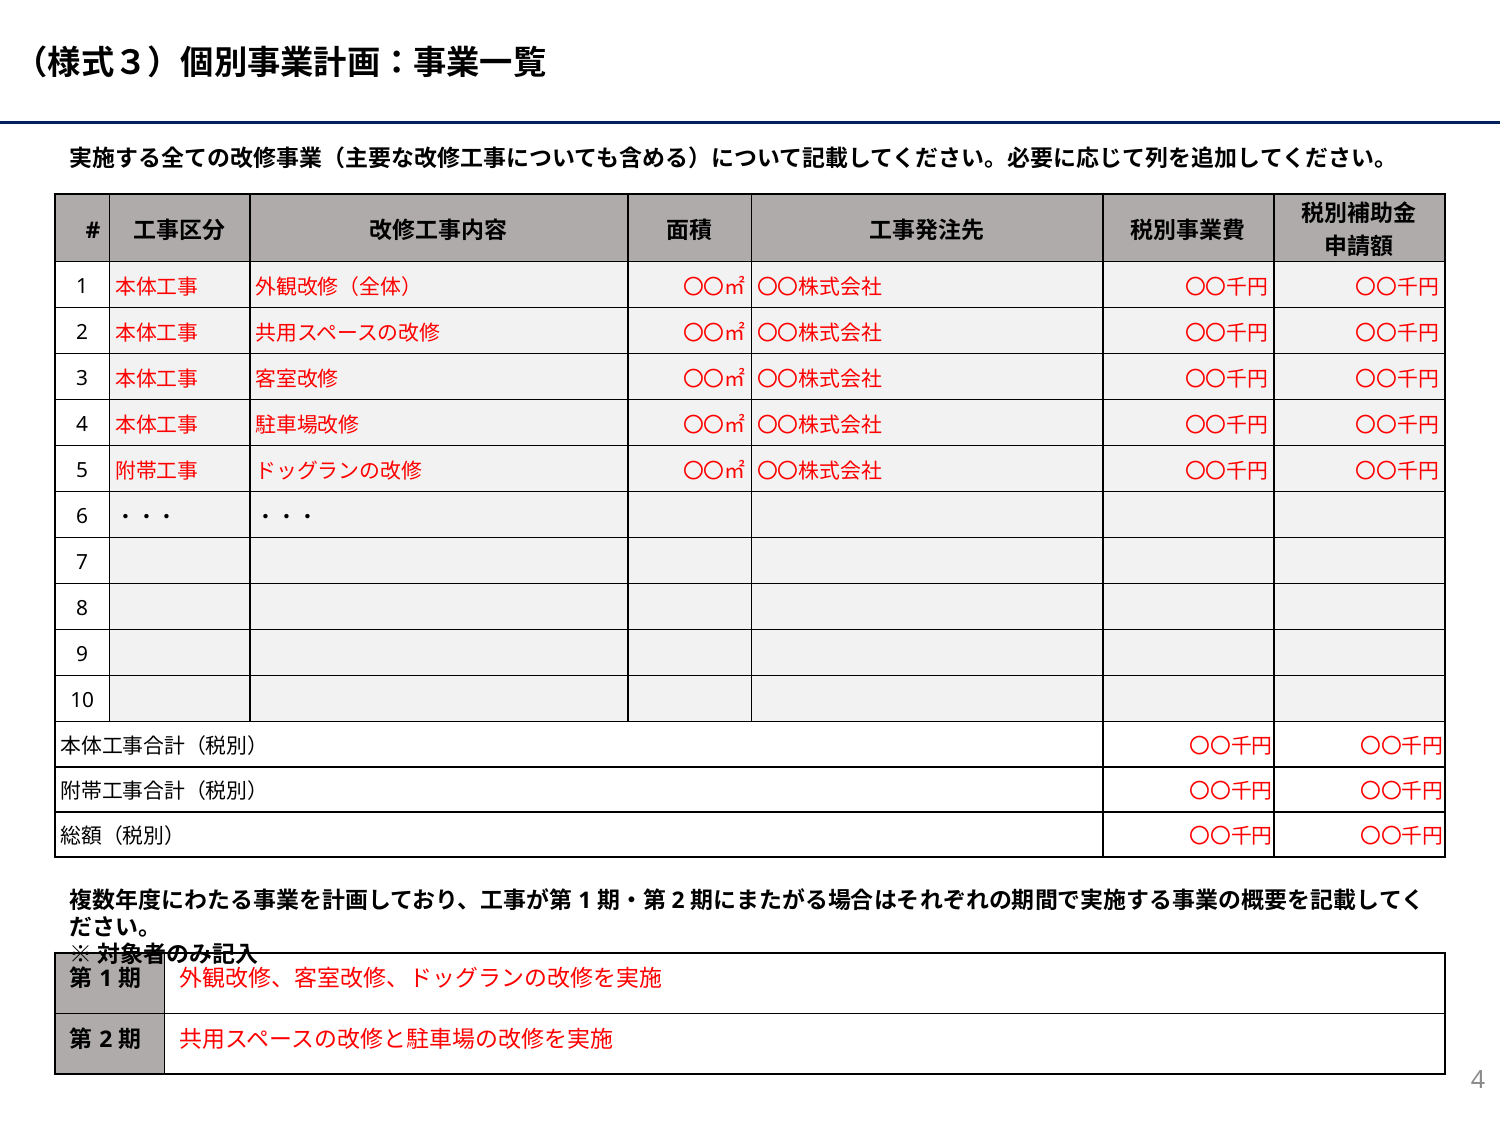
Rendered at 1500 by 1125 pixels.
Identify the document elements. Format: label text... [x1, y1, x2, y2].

table_cell 〇〇千円 [1275, 308, 1444, 353]
table_cell 〇〇千円 [1275, 813, 1444, 856]
table_cell [1275, 630, 1444, 675]
table_cell 7 [56, 538, 109, 583]
table_cell 〇〇千円 [1275, 768, 1444, 811]
table_cell [629, 492, 751, 537]
table_cell 5 [56, 446, 109, 491]
table_cell 9 [56, 630, 109, 675]
table_cell [752, 676, 1102, 721]
table_cell [1104, 630, 1273, 675]
table_cell 〇〇千円 [1104, 262, 1273, 307]
table_cell [752, 630, 1102, 675]
table_cell ・・・ [251, 492, 627, 537]
table_cell [629, 584, 751, 629]
table_cell 〇〇千円 [1104, 813, 1273, 856]
table_cell [110, 630, 249, 675]
table_cell [752, 538, 1102, 583]
table_header 外観改修、客室改修、ドッグランの改修を実施 [165, 975, 1444, 1013]
table_cell 本体工事 [110, 262, 249, 307]
table_cell [1275, 492, 1444, 537]
table_header 税別補助金 申請額 [1275, 195, 1444, 261]
table_cell 〇〇㎡ [629, 308, 751, 353]
table_cell [1104, 584, 1273, 629]
table_cell 共用スペースの改修と駐車場の改修を実施 [165, 1014, 1444, 1073]
table_cell 総額（税別） [56, 813, 1102, 856]
table_cell 共用スペースの改修 [251, 308, 627, 353]
table_cell [110, 676, 249, 721]
table_cell 〇〇株式会社 [752, 446, 1102, 491]
table_cell 〇〇千円 [1104, 308, 1273, 353]
table_cell 〇〇㎡ [629, 354, 751, 399]
table_cell [1275, 676, 1444, 721]
table_cell 〇〇千円 [1104, 768, 1273, 811]
table_cell 2 [56, 308, 109, 353]
table_cell 第2期 [56, 1014, 164, 1073]
table_cell [629, 676, 751, 721]
table_cell 1 [56, 262, 109, 307]
table_cell 〇〇㎡ [629, 262, 751, 307]
table_cell [110, 584, 249, 629]
table_header 工事発注先 [752, 195, 1102, 261]
table_cell 〇〇千円 [1275, 400, 1444, 445]
table_cell 本体工事合計（税別） [56, 722, 1102, 766]
table_cell 本体工事 [110, 308, 249, 353]
table_cell 〇〇㎡ [629, 446, 751, 491]
table_header 改修工事内容 [251, 195, 627, 261]
table_cell [251, 676, 627, 721]
table_cell 〇〇千円 [1104, 446, 1273, 491]
table_cell [1104, 538, 1273, 583]
table_header 面積 [629, 195, 751, 261]
text_box 複数年度にわたる事業を計画しており、工事が第1期・第2期にまたがる場合はそれぞれの期間で実施する事業の概要を記載してください。 ※対象者のみ記入 [54, 877, 1445, 975]
table_cell [1104, 676, 1273, 721]
table_cell 〇〇株式会社 [752, 308, 1102, 353]
table_header # [56, 195, 109, 261]
table_cell [251, 538, 627, 583]
table_cell 客室改修 [251, 354, 627, 399]
table_cell 駐車場改修 [251, 400, 627, 445]
table_cell [110, 538, 249, 583]
table_cell [752, 584, 1102, 629]
table_cell 〇〇株式会社 [752, 354, 1102, 399]
table_cell [752, 492, 1102, 537]
table_cell 〇〇株式会社 [752, 262, 1102, 307]
table_cell [251, 584, 627, 629]
table_cell 4 [56, 400, 109, 445]
table_cell [1104, 492, 1273, 537]
table_cell 附帯工事 [110, 446, 249, 491]
table_cell 〇〇千円 [1275, 354, 1444, 399]
table_cell 〇〇千円 [1275, 446, 1444, 491]
table_cell 〇〇千円 [1275, 722, 1444, 766]
table_cell 10 [56, 676, 109, 721]
table_cell [251, 630, 627, 675]
table_cell 〇〇千円 [1104, 354, 1273, 399]
table_cell [629, 538, 751, 583]
table_cell ・・・ [110, 492, 249, 537]
table_cell [629, 630, 751, 675]
table_header 税別事業費 [1104, 195, 1273, 261]
table_cell 〇〇㎡ [629, 400, 751, 445]
table_header 第1期 [56, 975, 164, 1013]
table_cell 〇〇千円 [1104, 400, 1273, 445]
table_cell 〇〇千円 [1104, 722, 1273, 766]
text_box 4 [1162, 1050, 1500, 1111]
table_cell ドッグランの改修 [251, 446, 627, 491]
table_cell 本体工事 [110, 354, 249, 399]
table_cell [1275, 538, 1444, 583]
text_box 実施する全ての改修事業（主要な改修工事についても含める）について記載してください。必要に応じて列を追加してください。 [54, 136, 1445, 179]
table_cell 3 [56, 354, 109, 399]
table_cell 〇〇株式会社 [752, 400, 1102, 445]
table_header 工事区分 [110, 195, 249, 261]
table_cell 本体工事 [110, 400, 249, 445]
table_cell 〇〇千円 [1275, 262, 1444, 307]
table_cell 6 [56, 492, 109, 537]
table_cell [1275, 584, 1444, 629]
table_cell 8 [56, 584, 109, 629]
table_cell 外観改修（全体） [251, 262, 627, 307]
table_cell 附帯工事合計（税別） [56, 768, 1102, 811]
